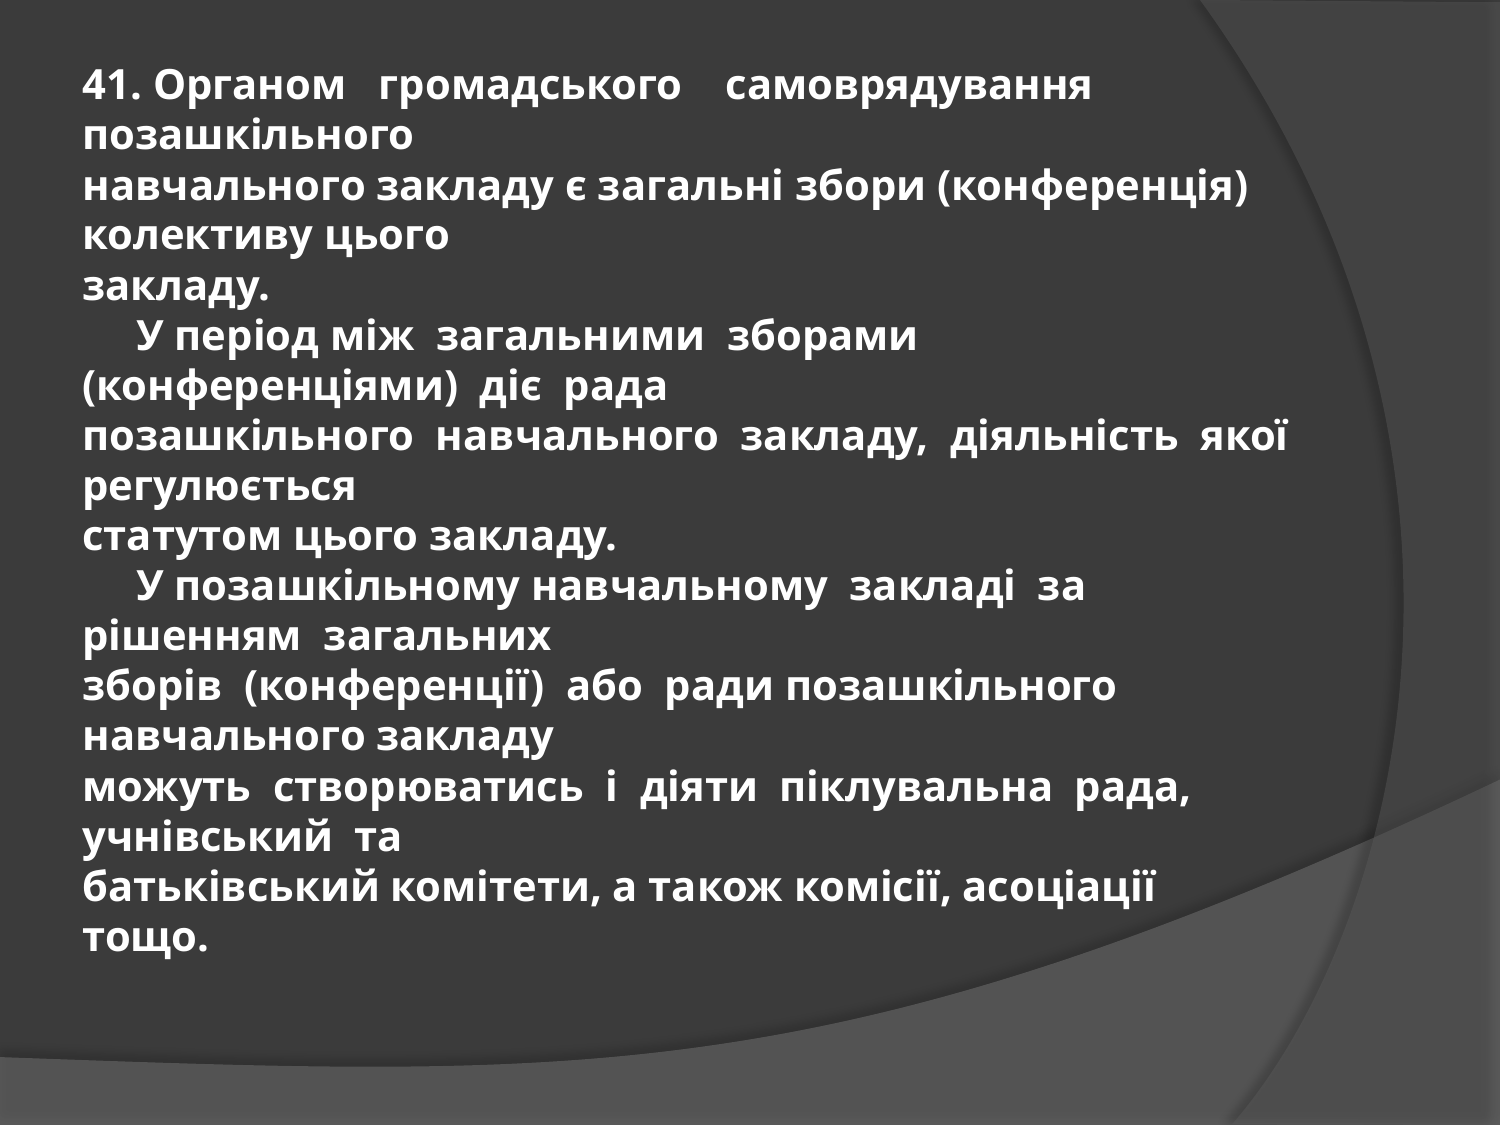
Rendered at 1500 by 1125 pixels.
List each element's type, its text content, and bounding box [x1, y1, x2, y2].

title 41. Органом громадського самоврядування позашкільного навчального закладу є загальні збори (конференція) колективу цього закладу. У період між загальними зборами (конференціями) діє рада позашкільного навчального закладу, діяльність якої регулюється статутом цього закладу. У позашкільному навчальному закладі за рішенням загальних зборів (конференції) або ради позашкільного навчального закладу можуть створюватись і діяти піклувальна рада, учнівський та батьківський комітети, а також комісії, асоціації тощо. [75, 45, 1301, 973]
